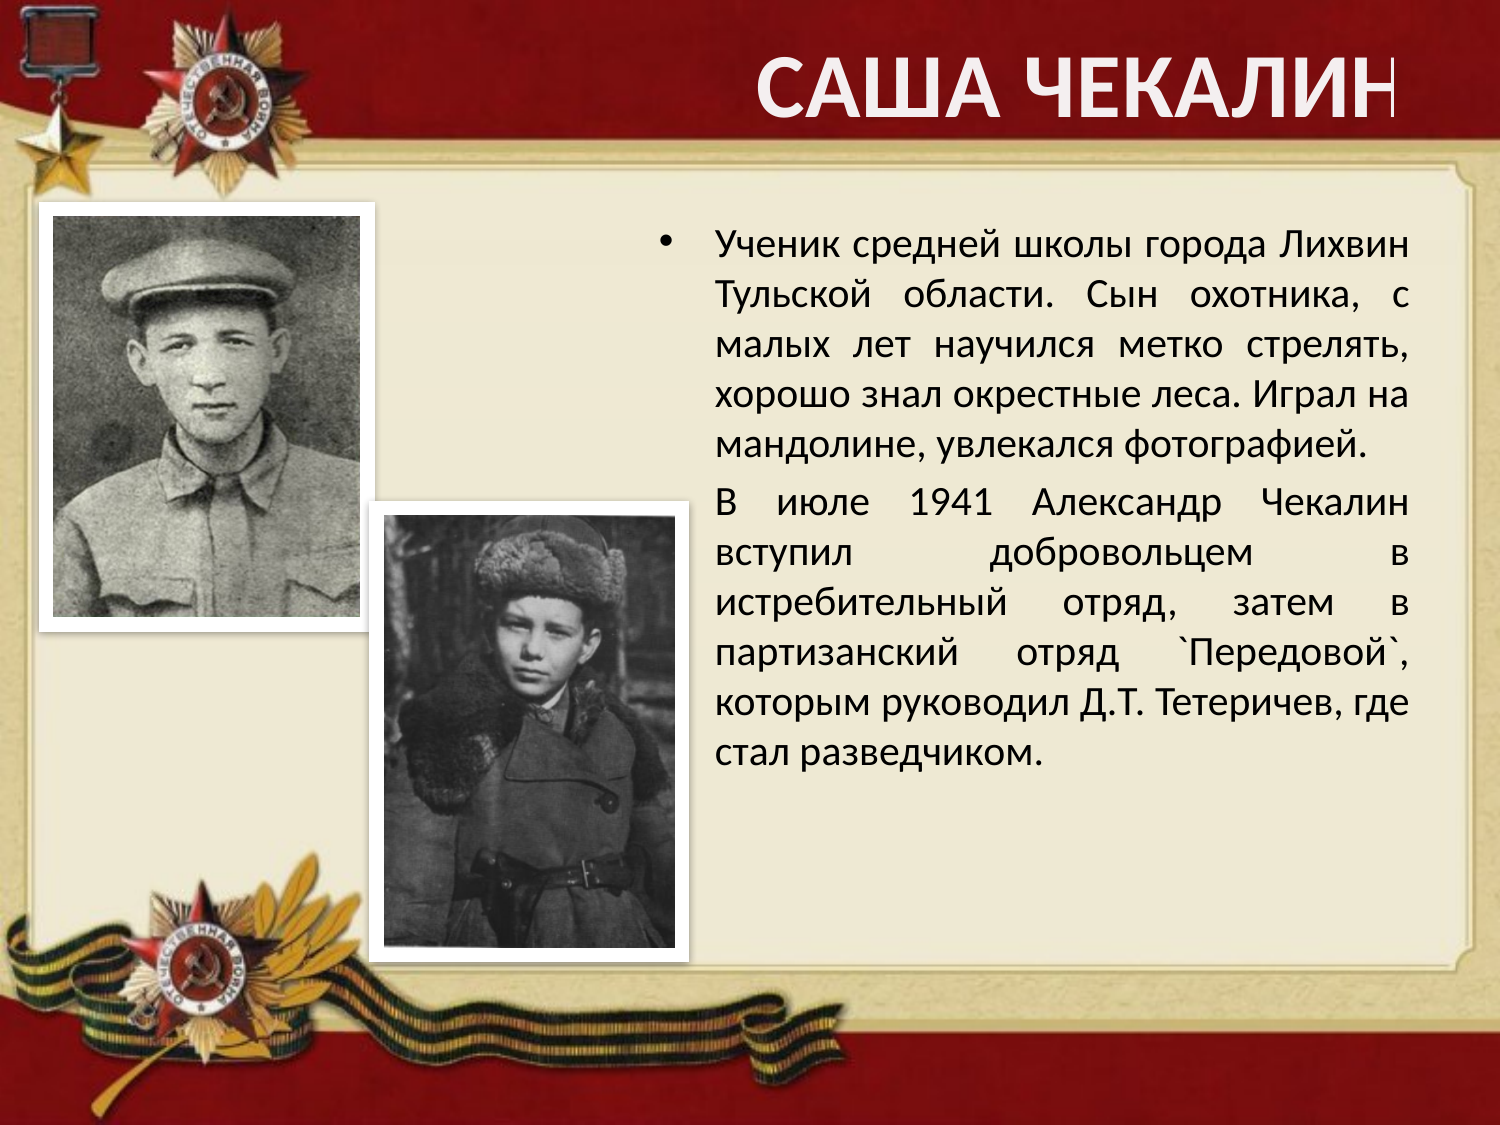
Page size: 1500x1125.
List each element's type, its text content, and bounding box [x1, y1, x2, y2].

title САША ЧЕКАЛИН [75, 0, 1425, 161]
list Ученик средней школы города Лихвин Тульской области. Сын охотника, с малых лет научился метко стрелять, хорошо знал окрестные леса. Играл на мандолине, увлекался фотографией. В июле 1941 Александр Чекалин вступил добровольцем в истребительный отряд, затем в партизанский отряд `Передовой`, которым руководил Д.Т. Тетеричев, где стал разведчиком. [643, 208, 1425, 965]
picture [0, 0, 1500, 1125]
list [52, 216, 361, 618]
